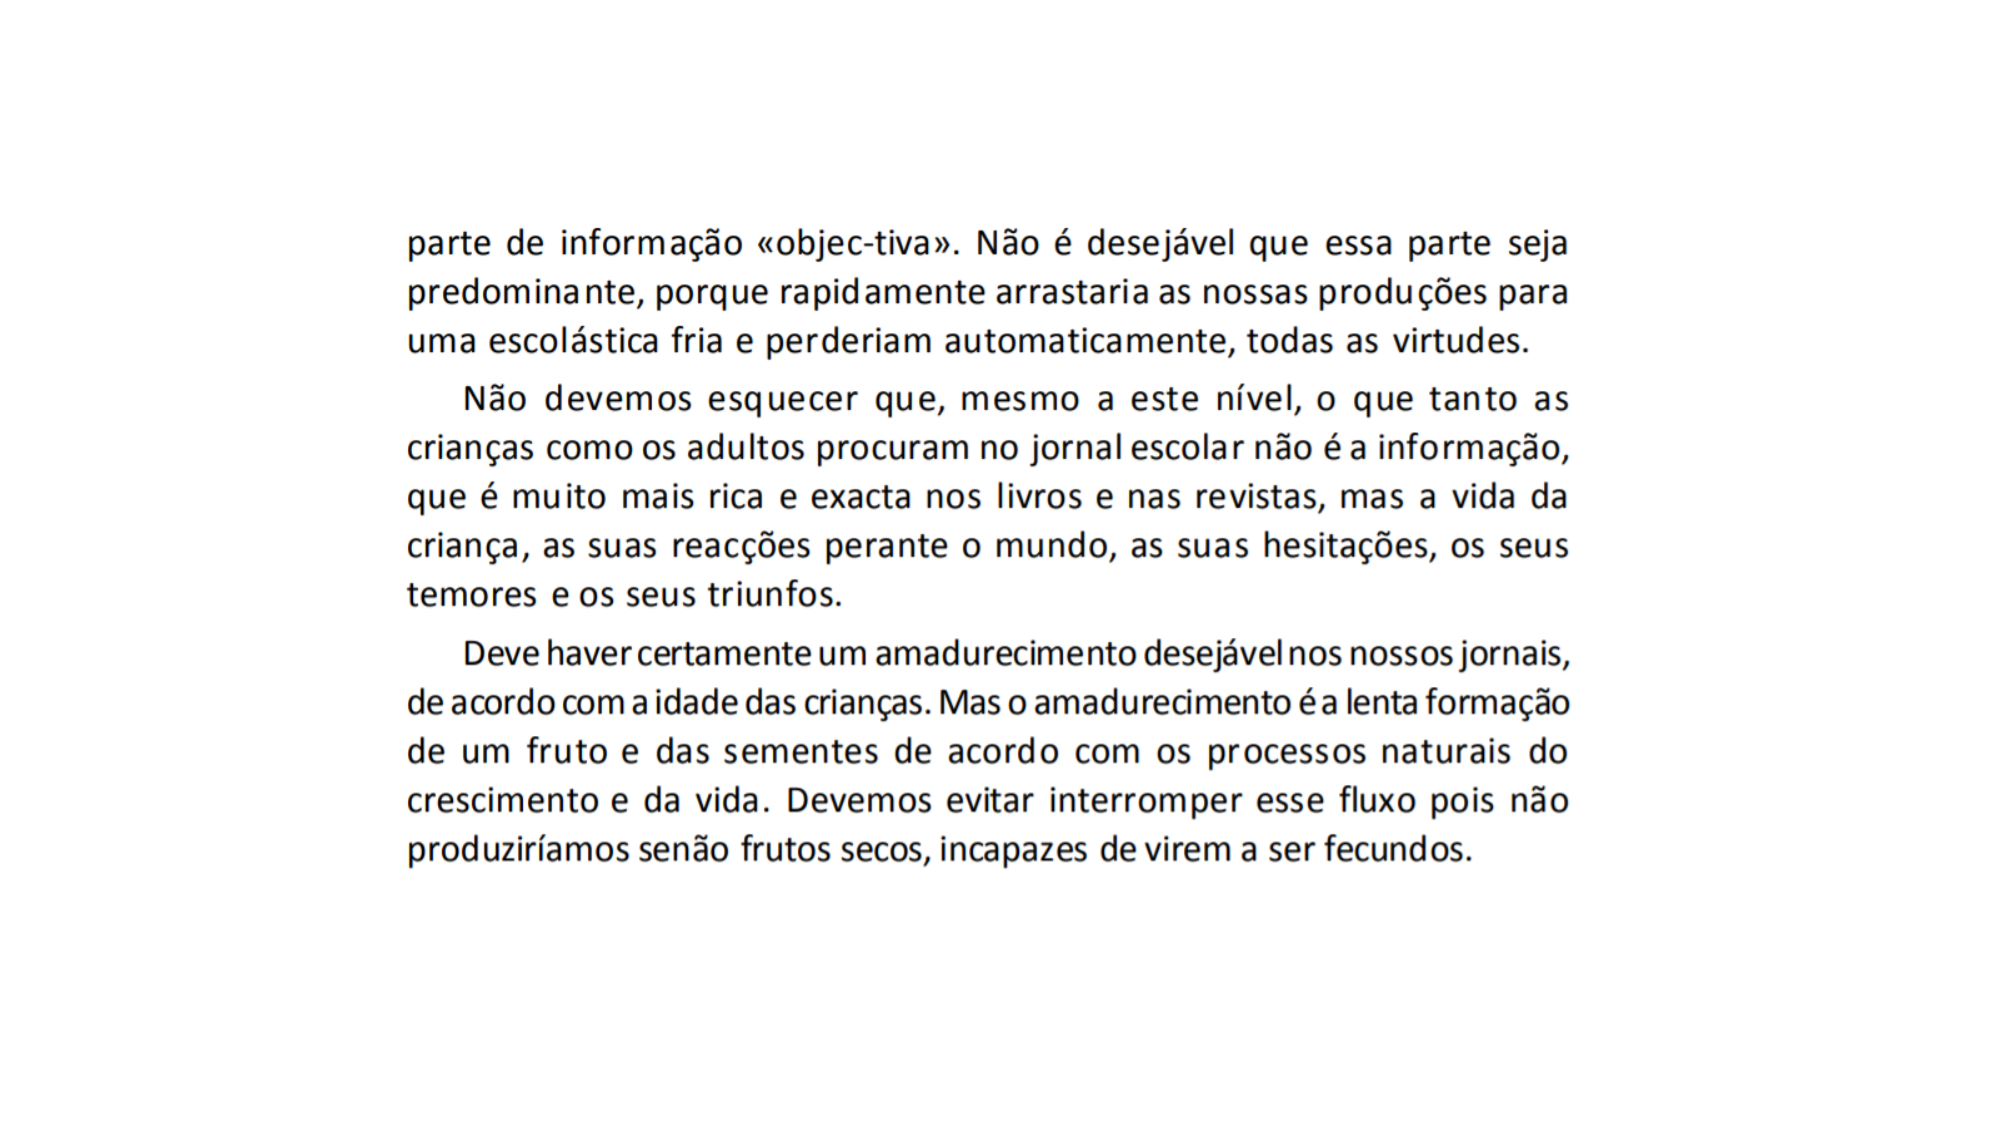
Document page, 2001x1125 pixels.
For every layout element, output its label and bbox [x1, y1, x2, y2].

picture [377, 198, 1623, 927]
